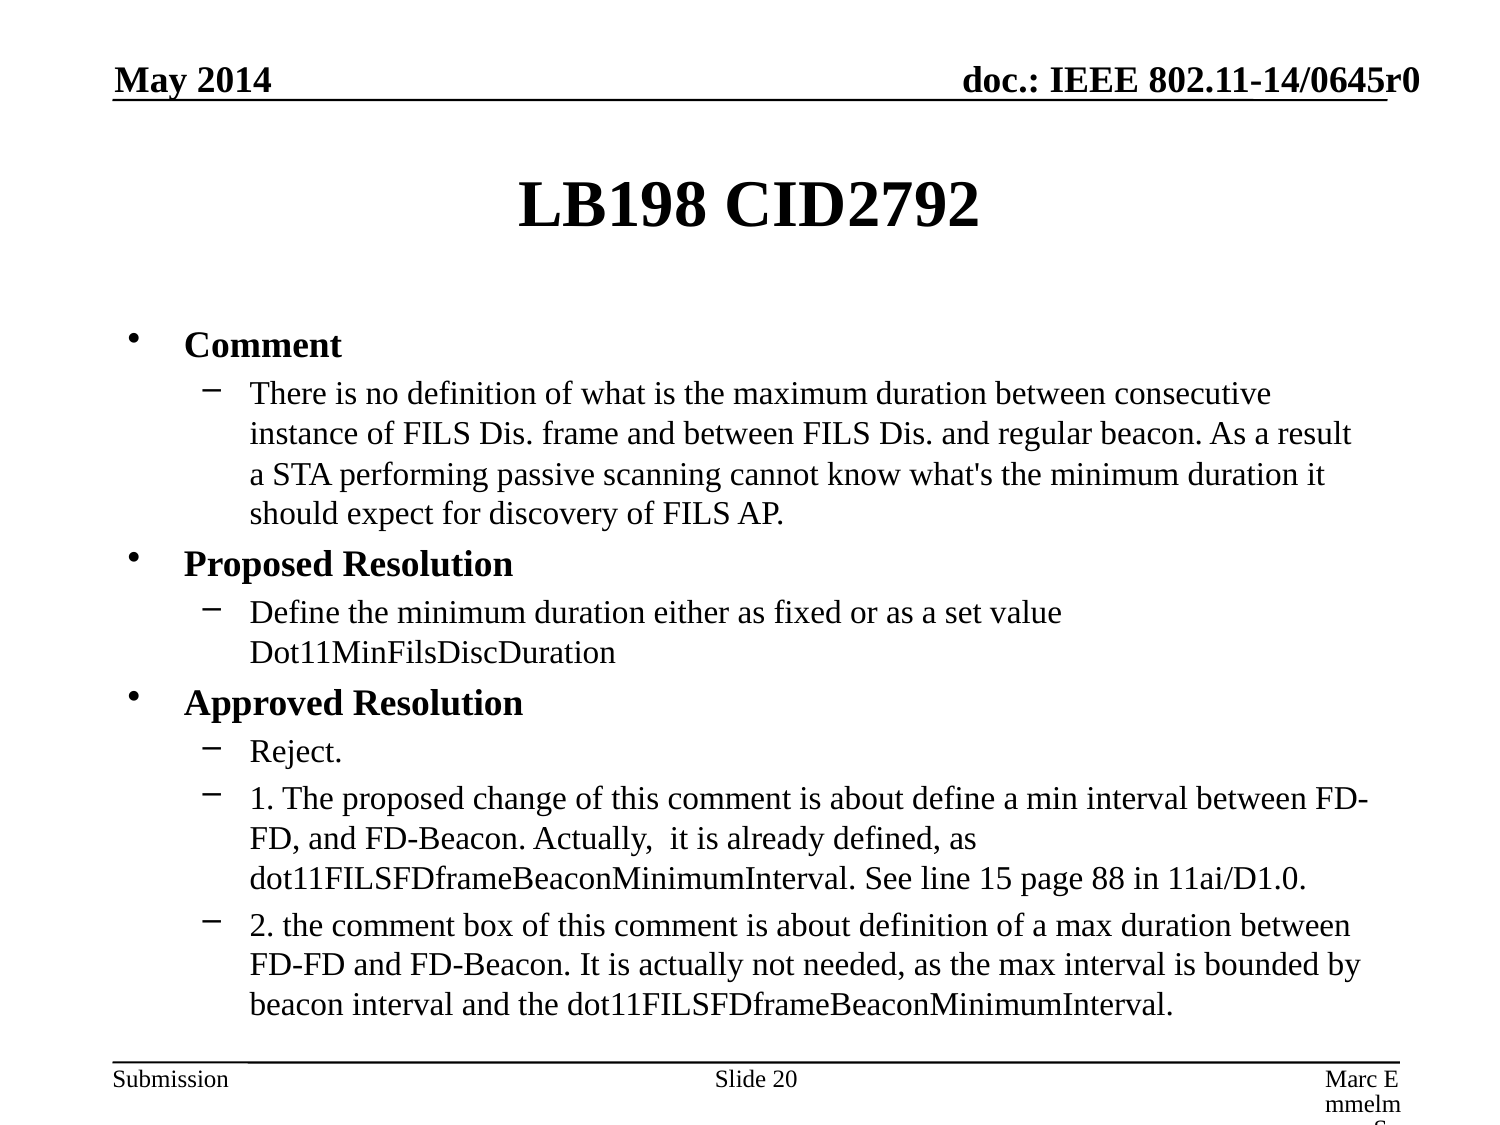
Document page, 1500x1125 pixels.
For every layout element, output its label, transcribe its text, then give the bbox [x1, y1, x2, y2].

footer Marc Emmelmann, Self [1324, 1061, 1402, 1093]
list Comment There is no definition of what is the maximum duration between consecutive instance of FILS Dis. frame and between FILS Dis. and regular beacon. As a result a STA performing passive scanning cannot know what's the minimum duration it should expect for discovery of FILS AP. Proposed Resolution Define the minimum duration either as fixed or as a set value Dot11MinFilsDiscDuration Approved Resolution Reject. 1. The proposed change of this comment is about define a min interval between FD-FD, and FD-Beacon. Actually, it is already defined, as dot11FILSFDframeBeaconMinimumInterval. See line 15 page 88 in 11ai/D1.0. 2. the comment box of this comment is about definition of a max duration between FD-FD and FD-Beacon. It is actually not needed, as the max interval is bounded by beacon interval and the dot11FILSFDframeBeaconMinimumInterval. [112, 312, 1388, 988]
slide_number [114, 54, 290, 101]
title LB198 CID2792 [112, 112, 1388, 288]
slide_number Slide 20 [712, 1061, 800, 1093]
